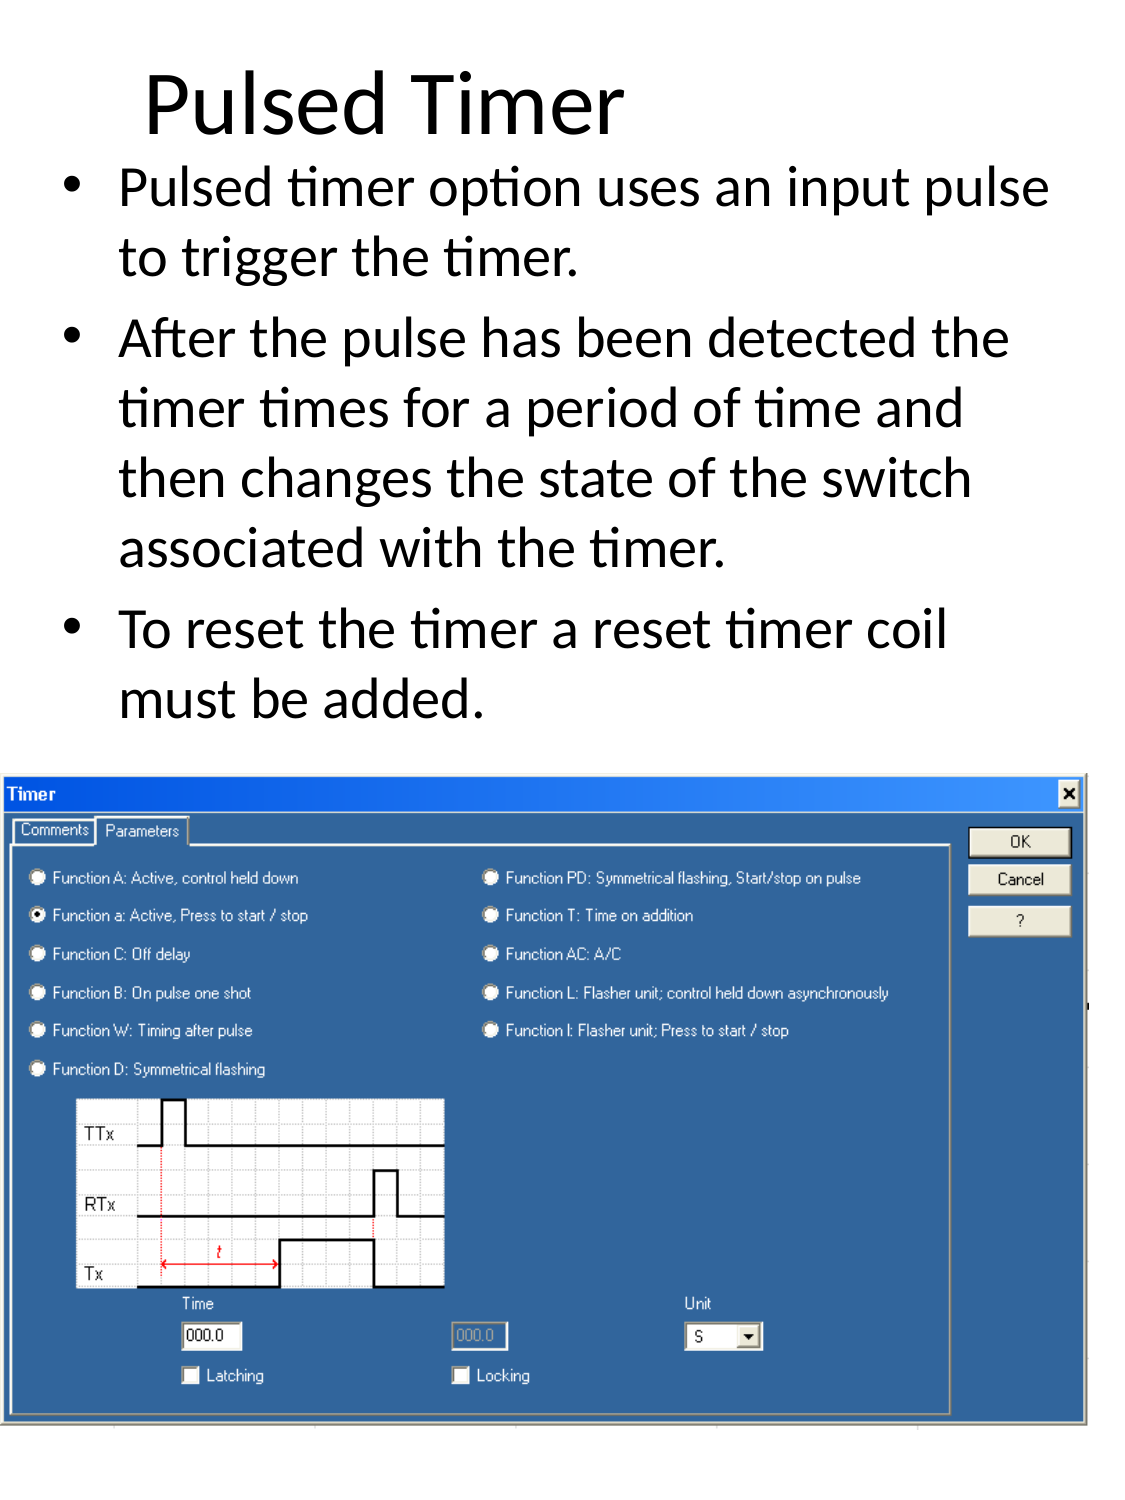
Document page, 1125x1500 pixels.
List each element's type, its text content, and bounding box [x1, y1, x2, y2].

picture [0, 773, 1089, 1430]
text_box Pulsed Timer [128, 35, 985, 160]
list Pulsed timer option uses an input pulse to trigger the timer. After the pulse has been detected the timer times for a period of time and then changes the state of the switch associated with the timer. To reset the timer a reset timer coil must be added. [46, 140, 1067, 771]
